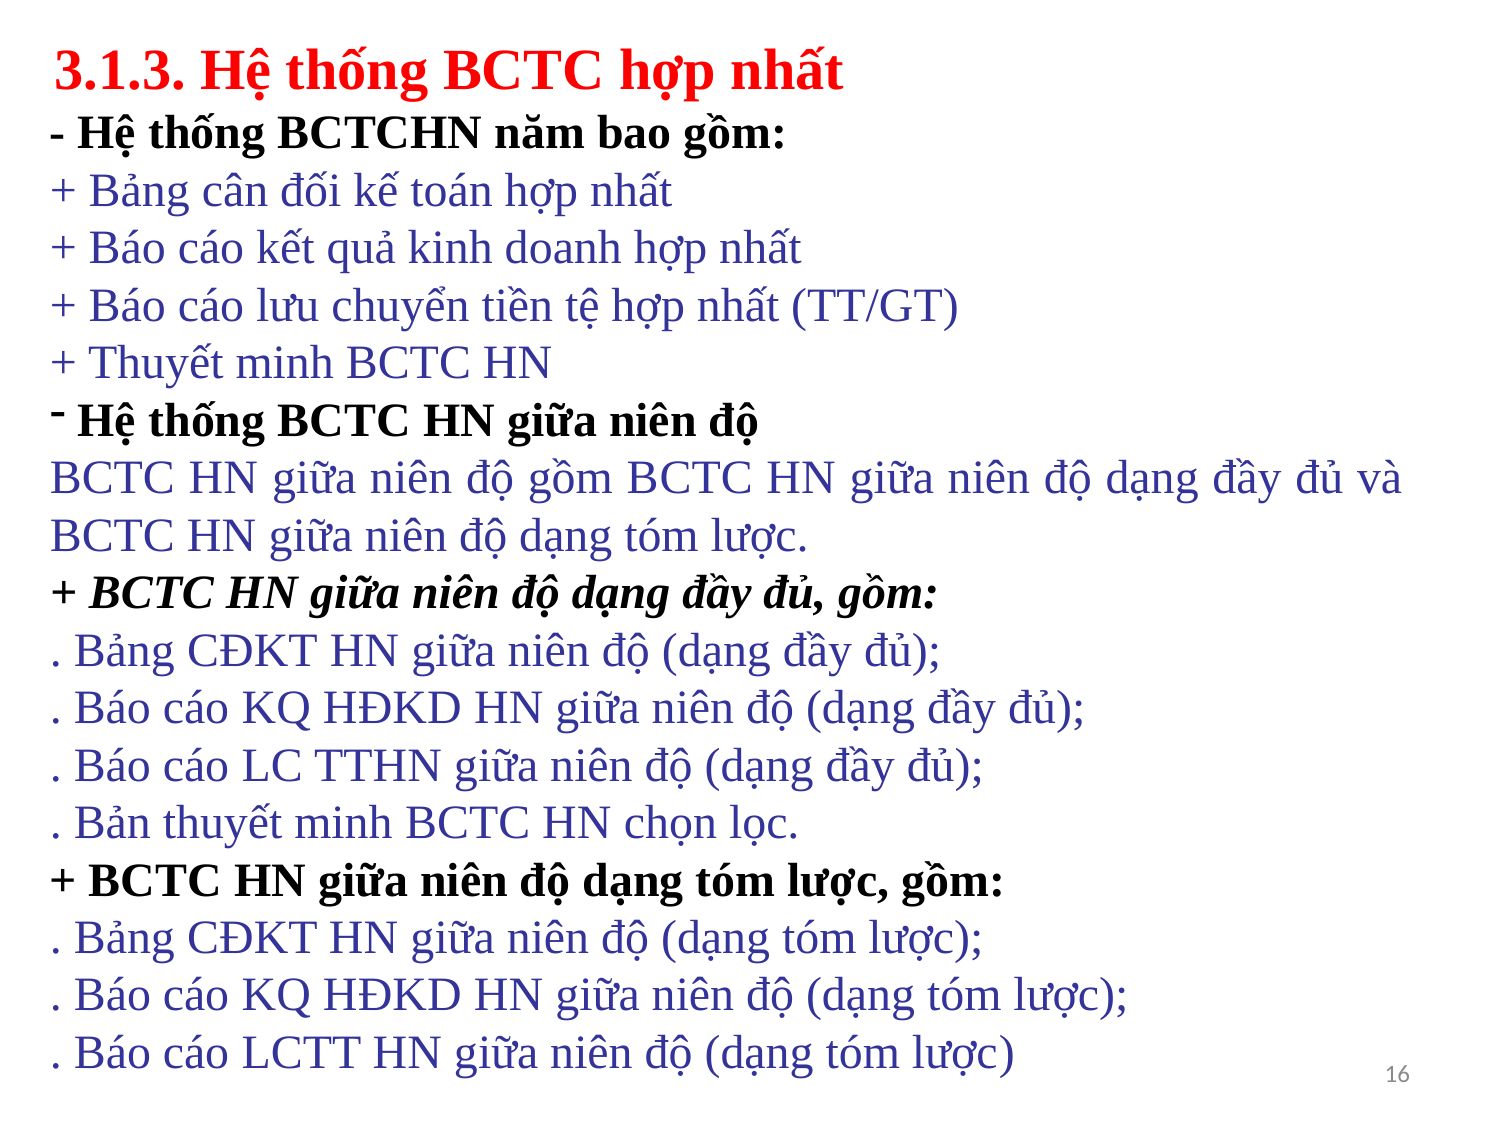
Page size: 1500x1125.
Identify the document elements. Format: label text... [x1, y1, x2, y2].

text_box 3.1.3. Hệ thống BCTC hợp nhất [39, 23, 860, 93]
slide_number 16 [1074, 1042, 1425, 1103]
text_box - Hệ thống BCTCHN năm bao gồm: + Bảng cân đối kế toán hợp nhất + Báo cáo kết quả kinh doanh hợp nhất + Báo cáo lưu chuyển tiền tệ hợp nhất (TT/GT) + Thuyết minh BCTC HN Hệ thống BCTC HN giữa niên độ BCTC HN giữa niên độ gồm BCTC HN giữa niên độ dạng đầy đủ và BCTC HN giữa niên độ dạng tóm lược. + BCTC HN giữa niên độ dạng đầy đủ, gồm: . Bảng CĐKT HN giữa niên độ (dạng đầy đủ); . Báo cáo KQ HĐKD HN giữa niên độ (dạng đầy đủ); . Báo cáo LC TTHN giữa niên độ (dạng đầy đủ); . Bản thuyết minh BCTC HN chọn lọc. + BCTC HN giữa niên độ dạng tóm lược, gồm: . Bảng CĐKT HN giữa niên độ (dạng tóm lược); . Báo cáo KQ HĐKD HN giữa niên độ (dạng tóm lược); . Báo cáo LCTT HN giữa niên độ (dạng tóm lược) [35, 93, 1418, 1086]
